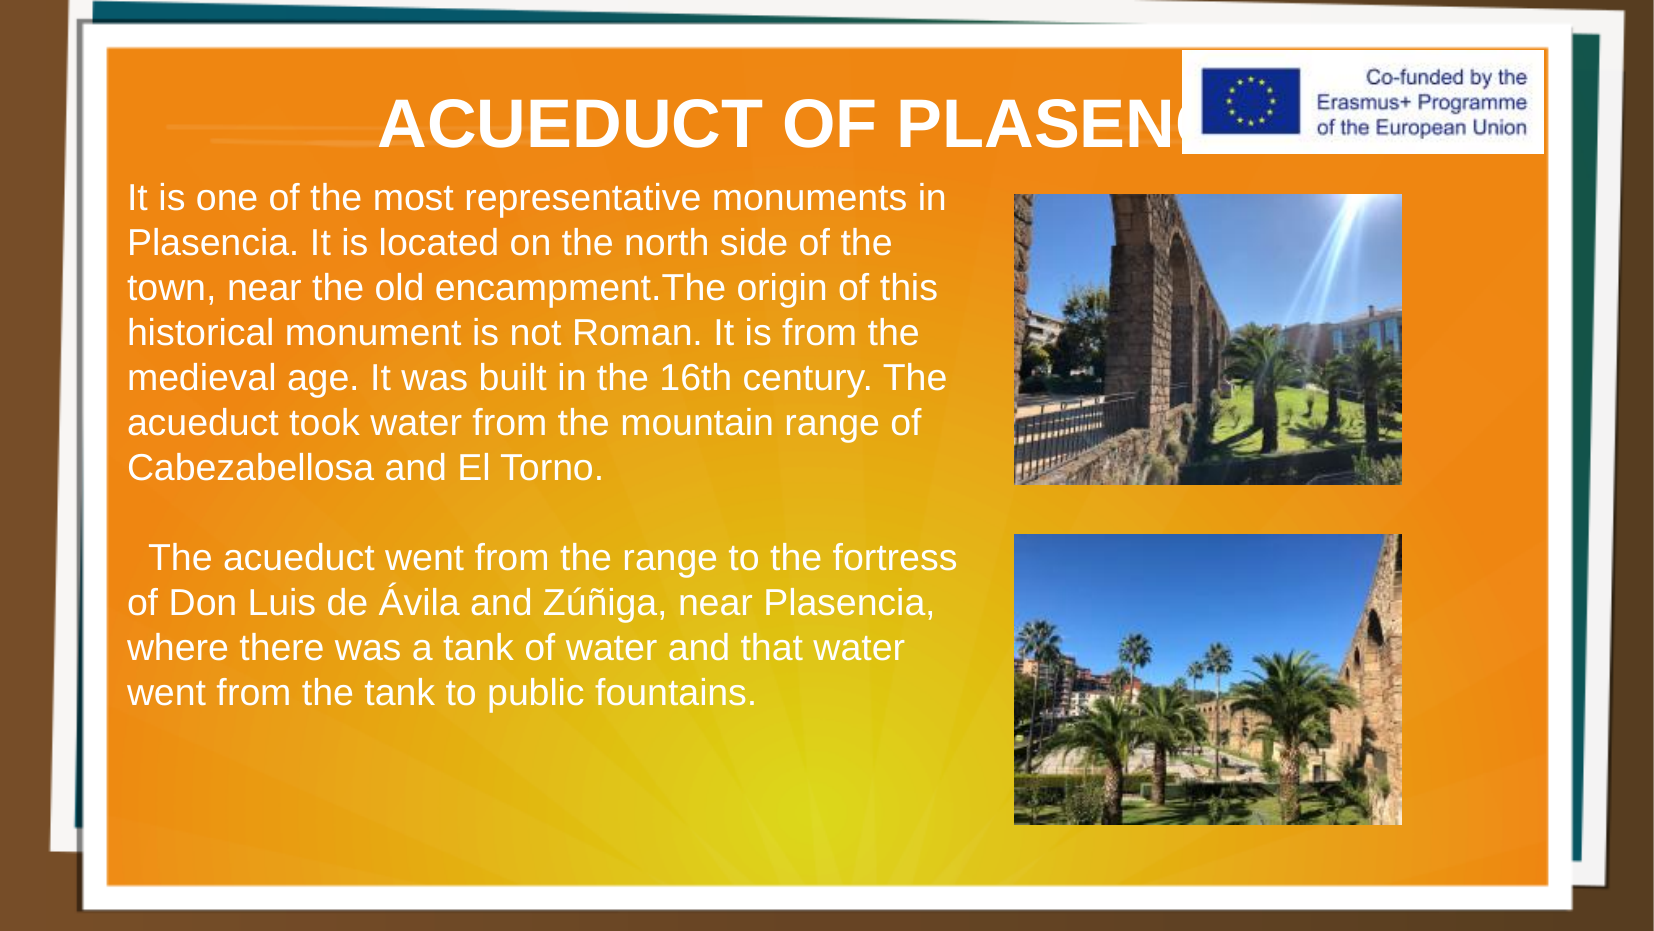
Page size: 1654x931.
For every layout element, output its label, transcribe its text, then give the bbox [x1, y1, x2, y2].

picture [0, 0, 1654, 931]
text_box ACUEDUCT OF PLASENCIA [304, 56, 1368, 184]
text_box It is one of the most representative monuments in Plasencia. It is located on the north side of the town, near the old encampment.The origin of this historical monument is not Roman. It is from the medieval age. It was built in the 16th century. The acueduct took water from the mountain range of Cabezabellosa and El Torno. The acueduct went from the range to the fortress of Don Luis de Ávila and Zúñiga, near Plasencia, where there was a tank of water and that water went from the tank to public fountains. [127, 173, 985, 804]
